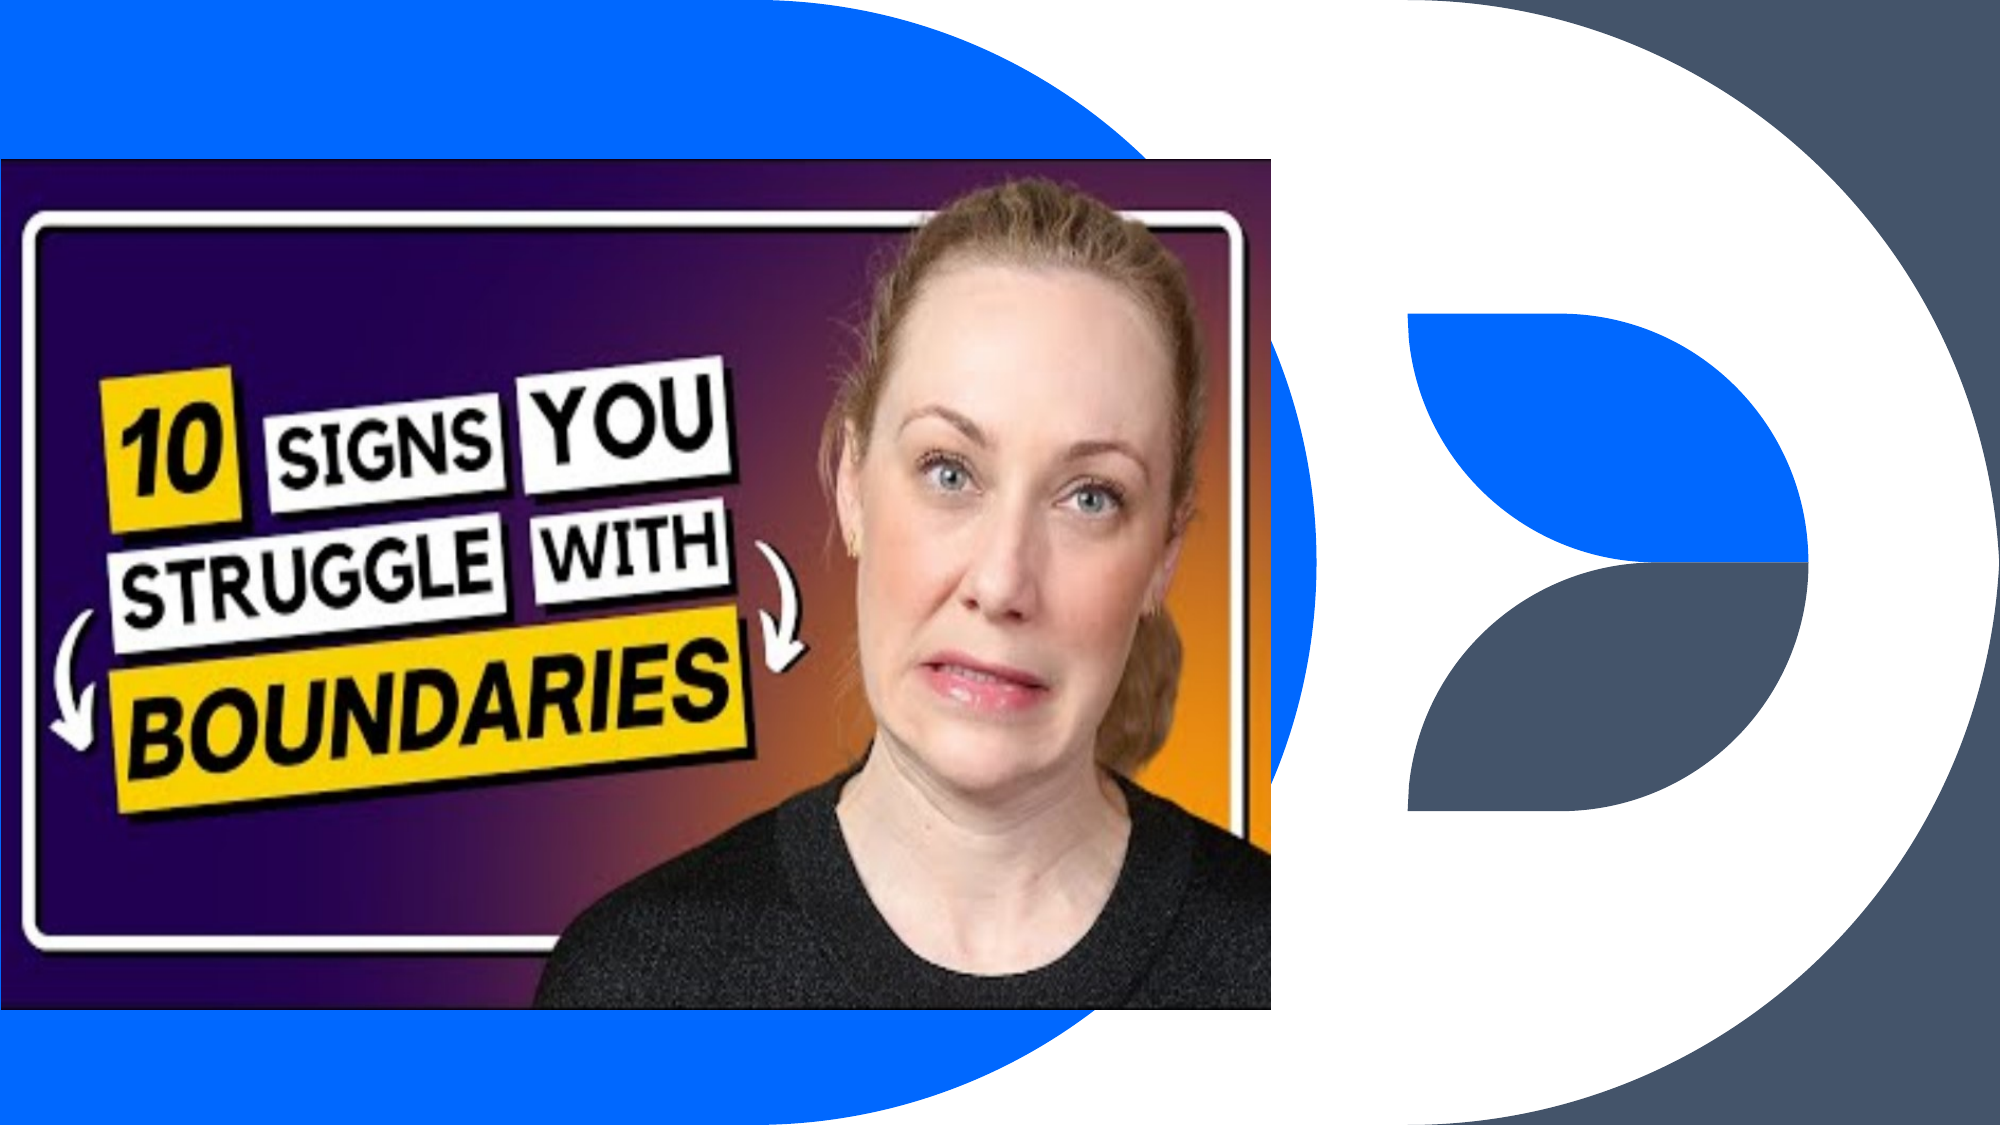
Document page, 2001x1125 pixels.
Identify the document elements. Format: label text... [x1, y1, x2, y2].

title YouTube Clip [191, 29, 1217, 158]
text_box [1, 158, 1272, 1011]
